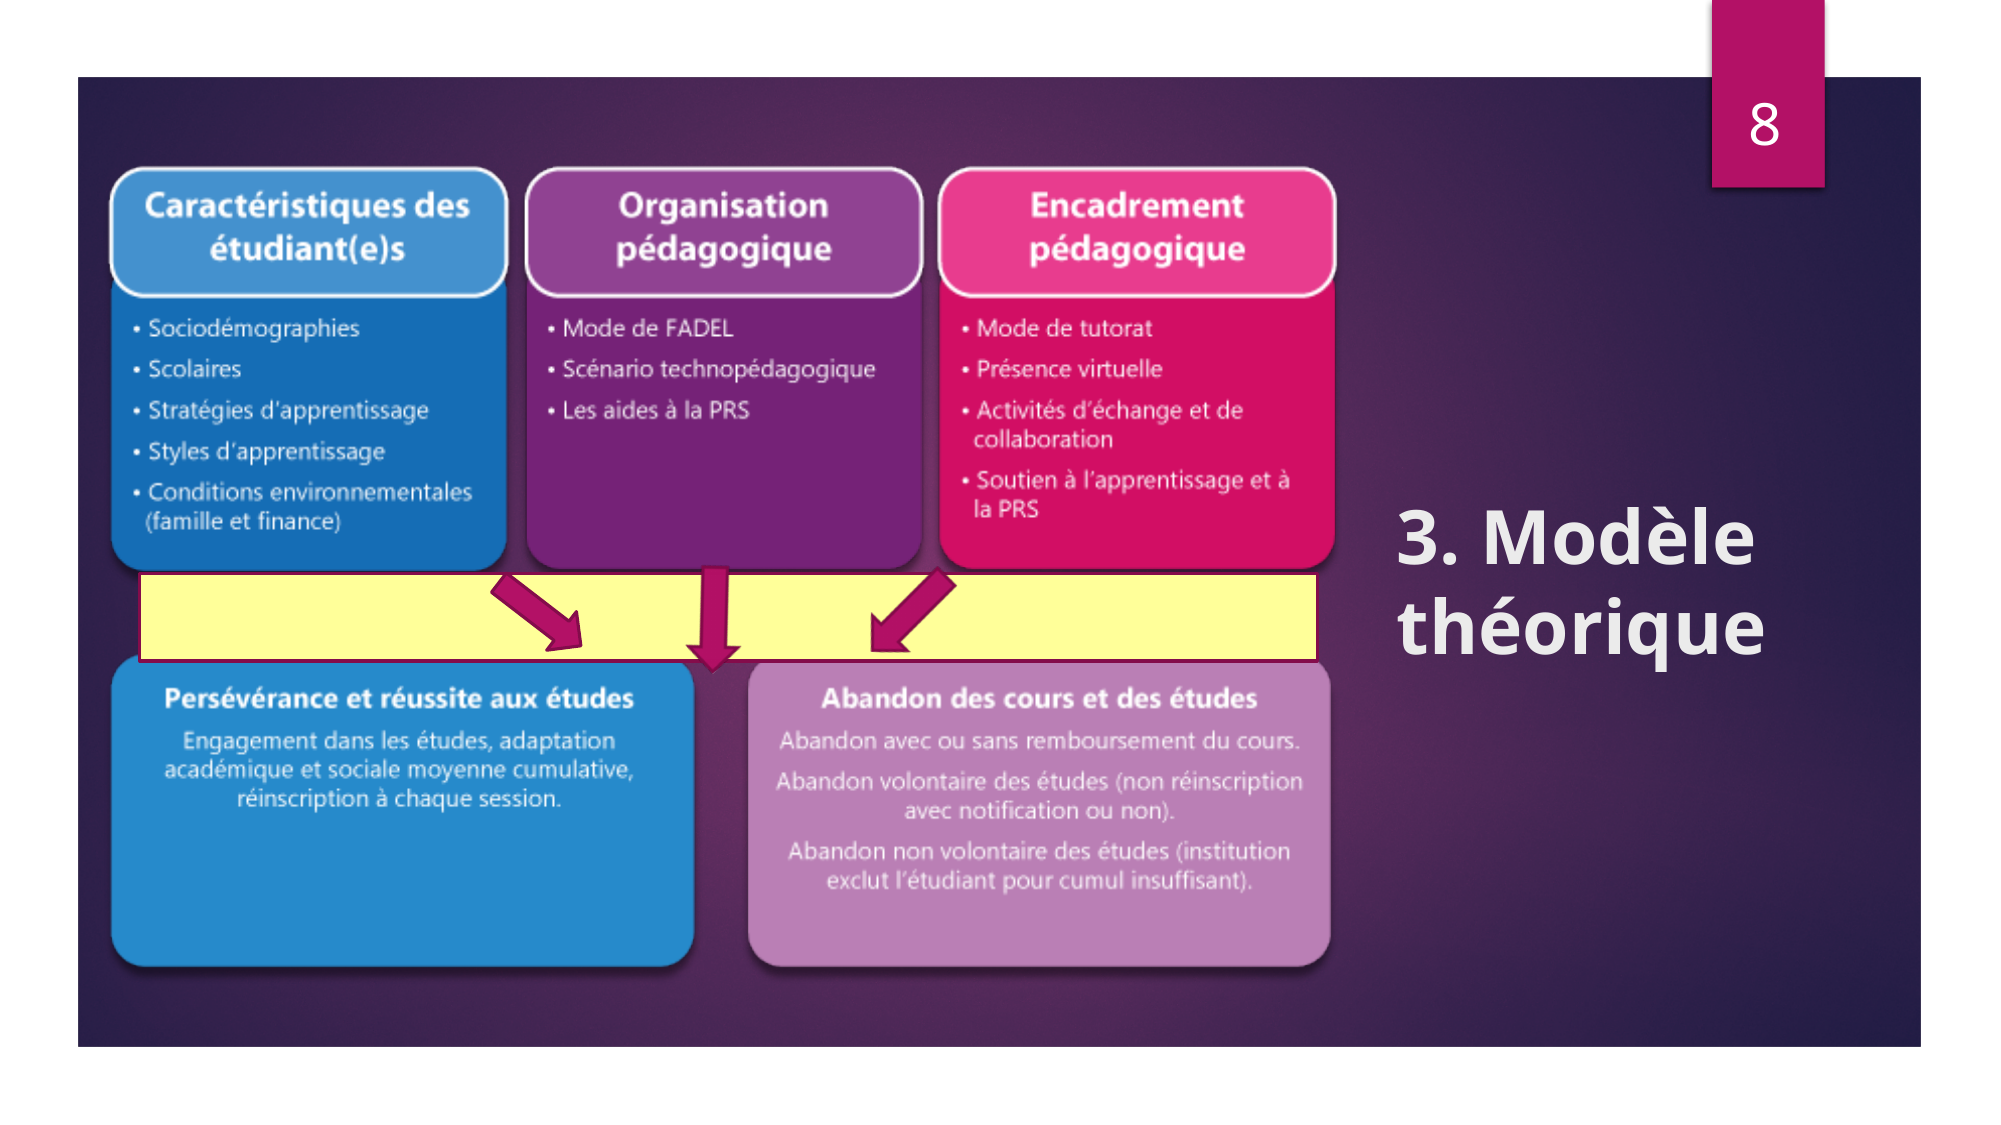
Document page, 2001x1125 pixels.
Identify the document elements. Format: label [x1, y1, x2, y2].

picture [665, 572, 761, 656]
list [0, 126, 1513, 1006]
text_box [0, 0, 2000, 1125]
picture [865, 567, 960, 651]
